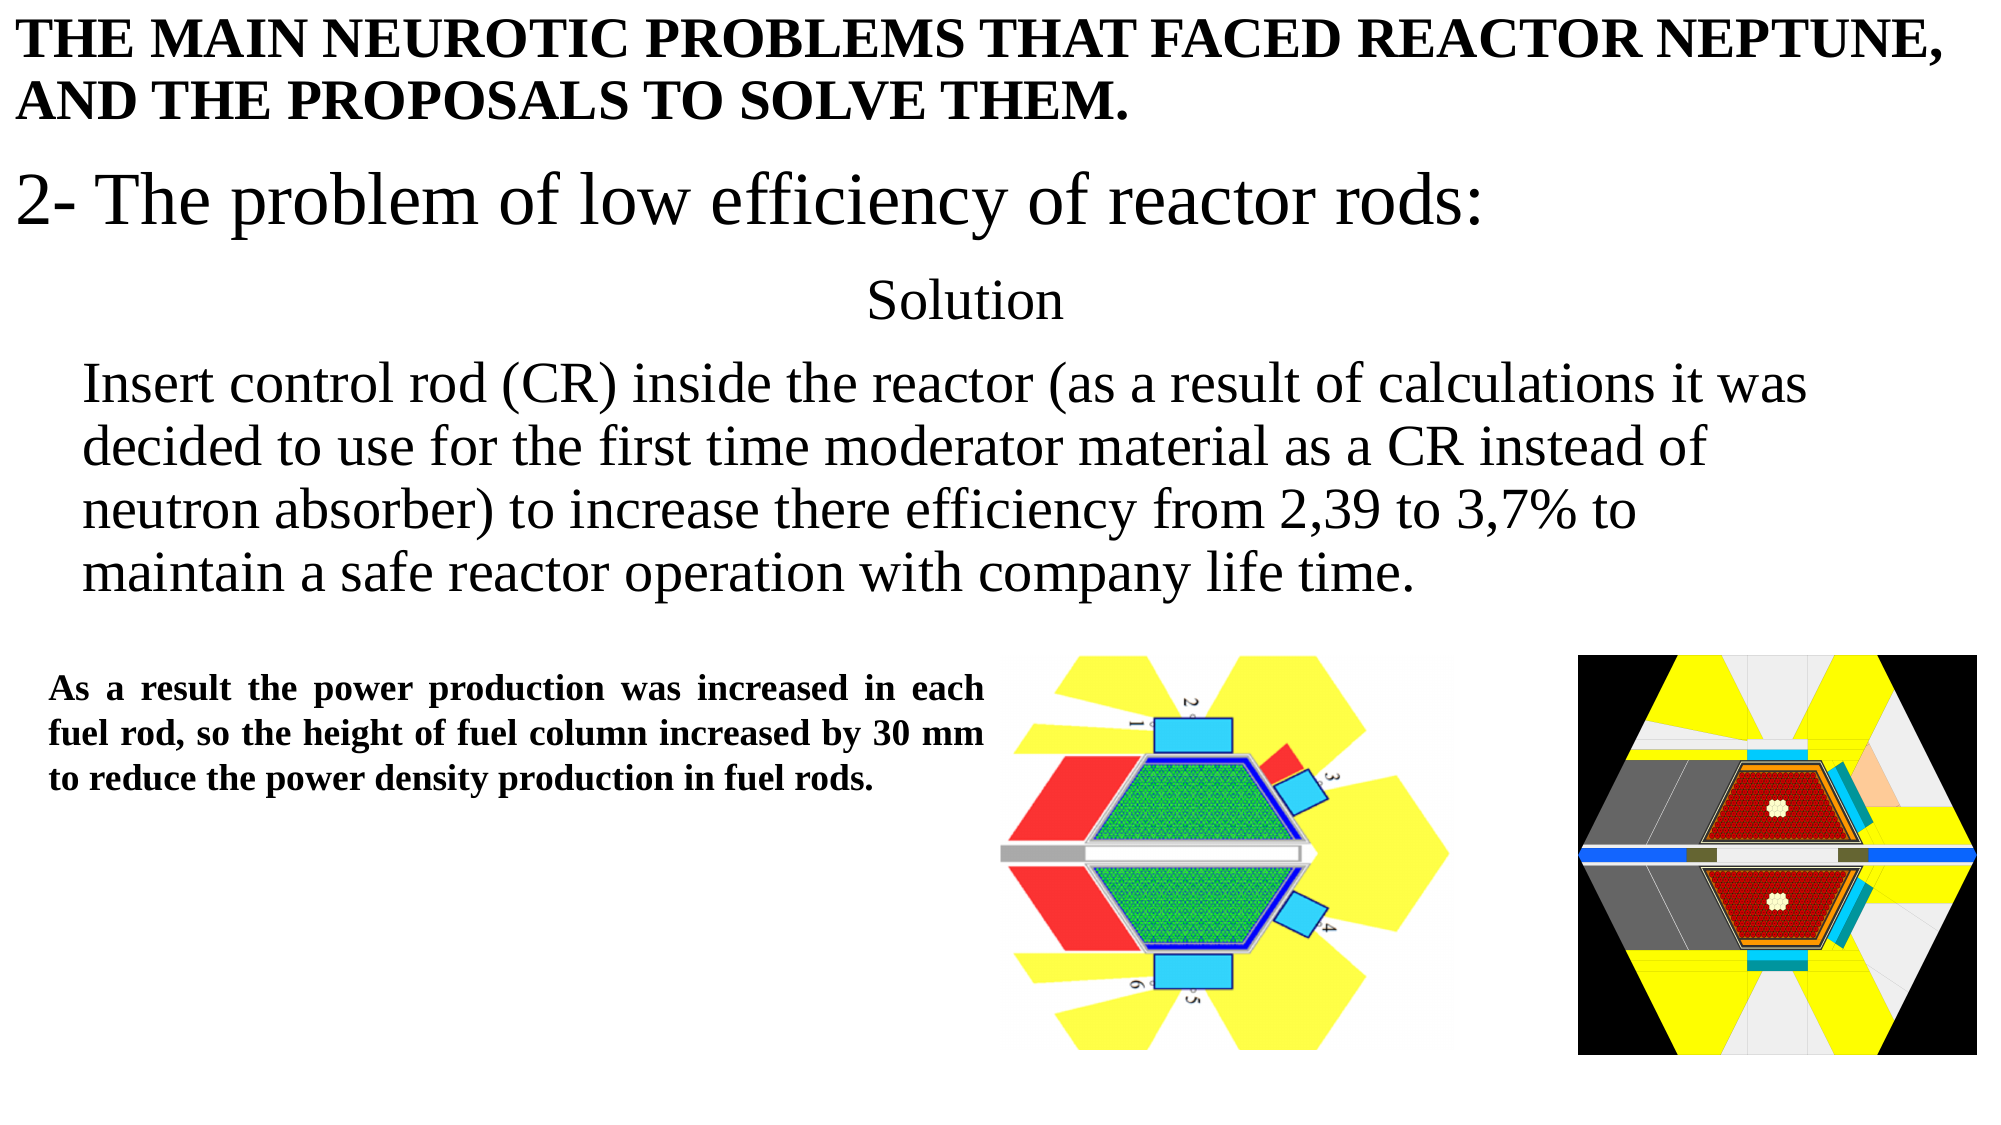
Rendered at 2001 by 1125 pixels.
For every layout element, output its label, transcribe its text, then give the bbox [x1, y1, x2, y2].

list Solution Insert control rod (CR) inside the reactor (as a result of calculations it was decided to use for the first time moderator material as a CR instead of neutron absorber) to increase there efficiency from 2,39 to 3,7% to maintain a safe reactor operation with company life time. [67, 261, 1865, 976]
picture [1578, 655, 1977, 1055]
text_box As a result the power production was increased in each fuel rod, so the height of fuel column increased by 30 mm to reduce the power density production in fuel rods. [33, 655, 1000, 806]
picture [1001, 625, 1453, 1080]
text_box THE MAIN NEUROTIC PROBLEMS THAT FACED REACTOR NEPTUNE, AND THE PROPOSALS TO SOLVE THEM. [0, 0, 2000, 140]
title 2- The problem of low efficiency of reactor rods: [0, 153, 1805, 248]
